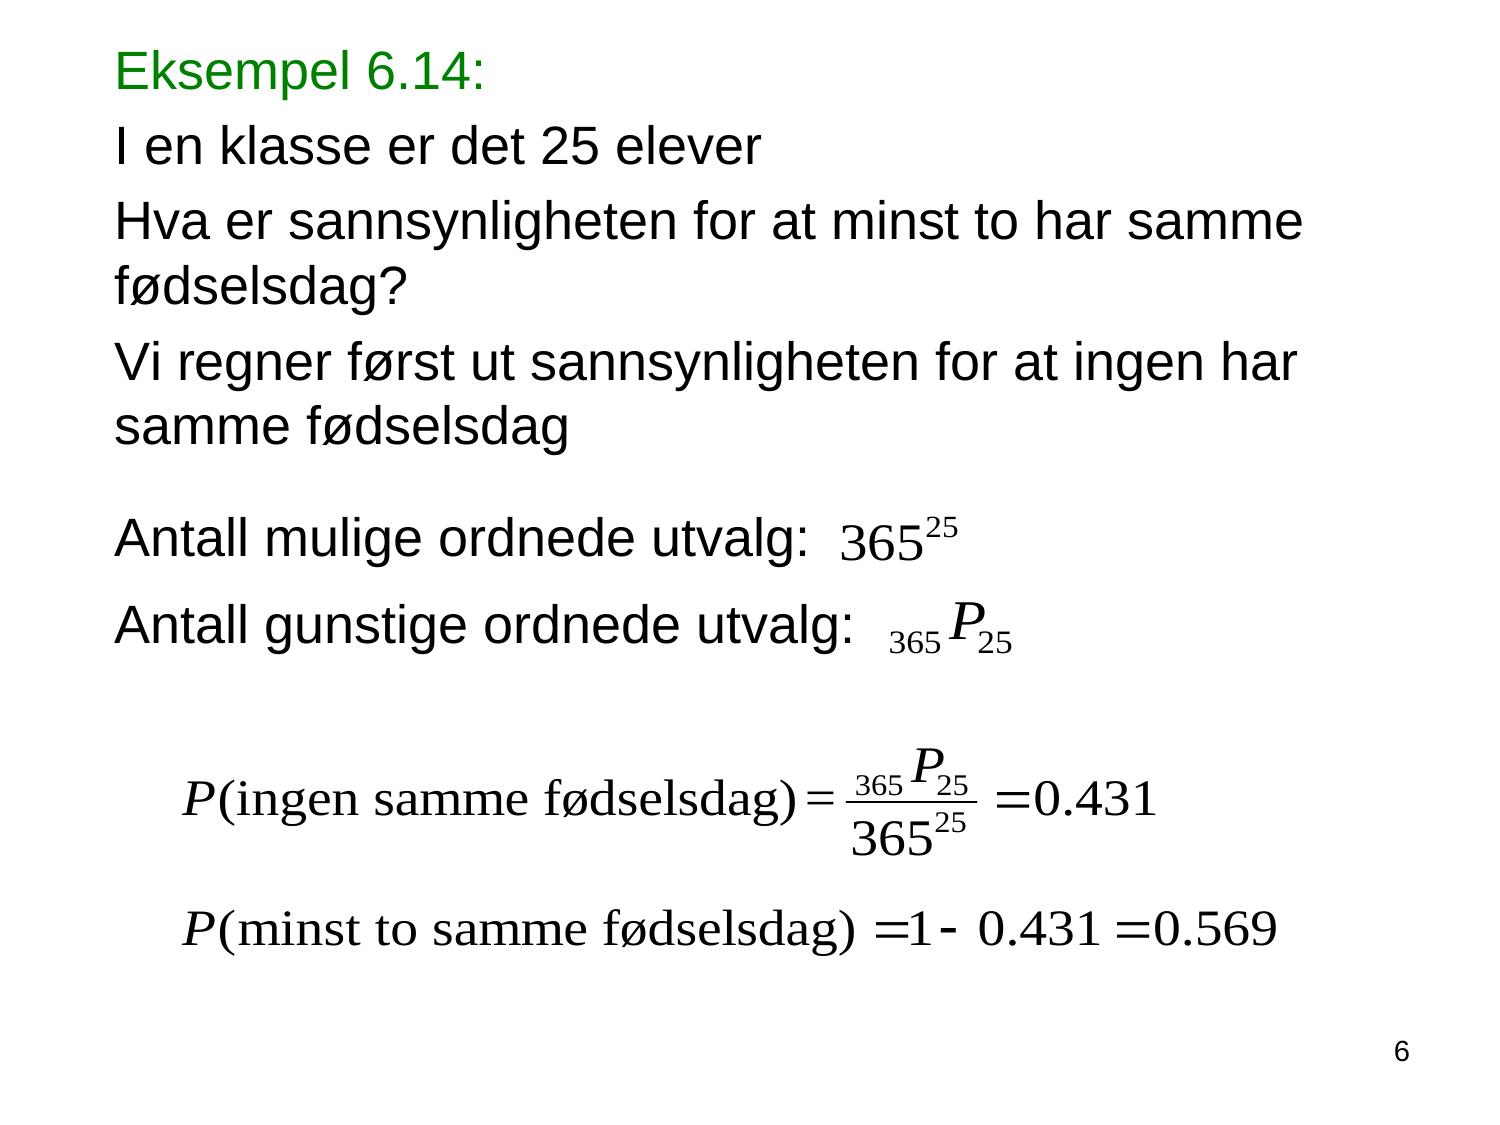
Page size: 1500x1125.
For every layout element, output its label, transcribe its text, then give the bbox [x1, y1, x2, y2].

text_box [171, 733, 1165, 867]
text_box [879, 583, 1022, 668]
text_box Eksempel 6.14: I en klasse er det 25 elever Hva er sannsynligheten for at minst to har samme fødselsdag? Vi regner først ut sannsynligheten for at ingen har samme fødselsdag [100, 27, 1376, 463]
text_box Antall mulige ordnede utvalg: Antall gunstige ordnede utvalg: [100, 495, 1376, 662]
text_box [171, 898, 1290, 967]
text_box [832, 503, 971, 575]
slide_number 6 [1074, 1024, 1426, 1103]
